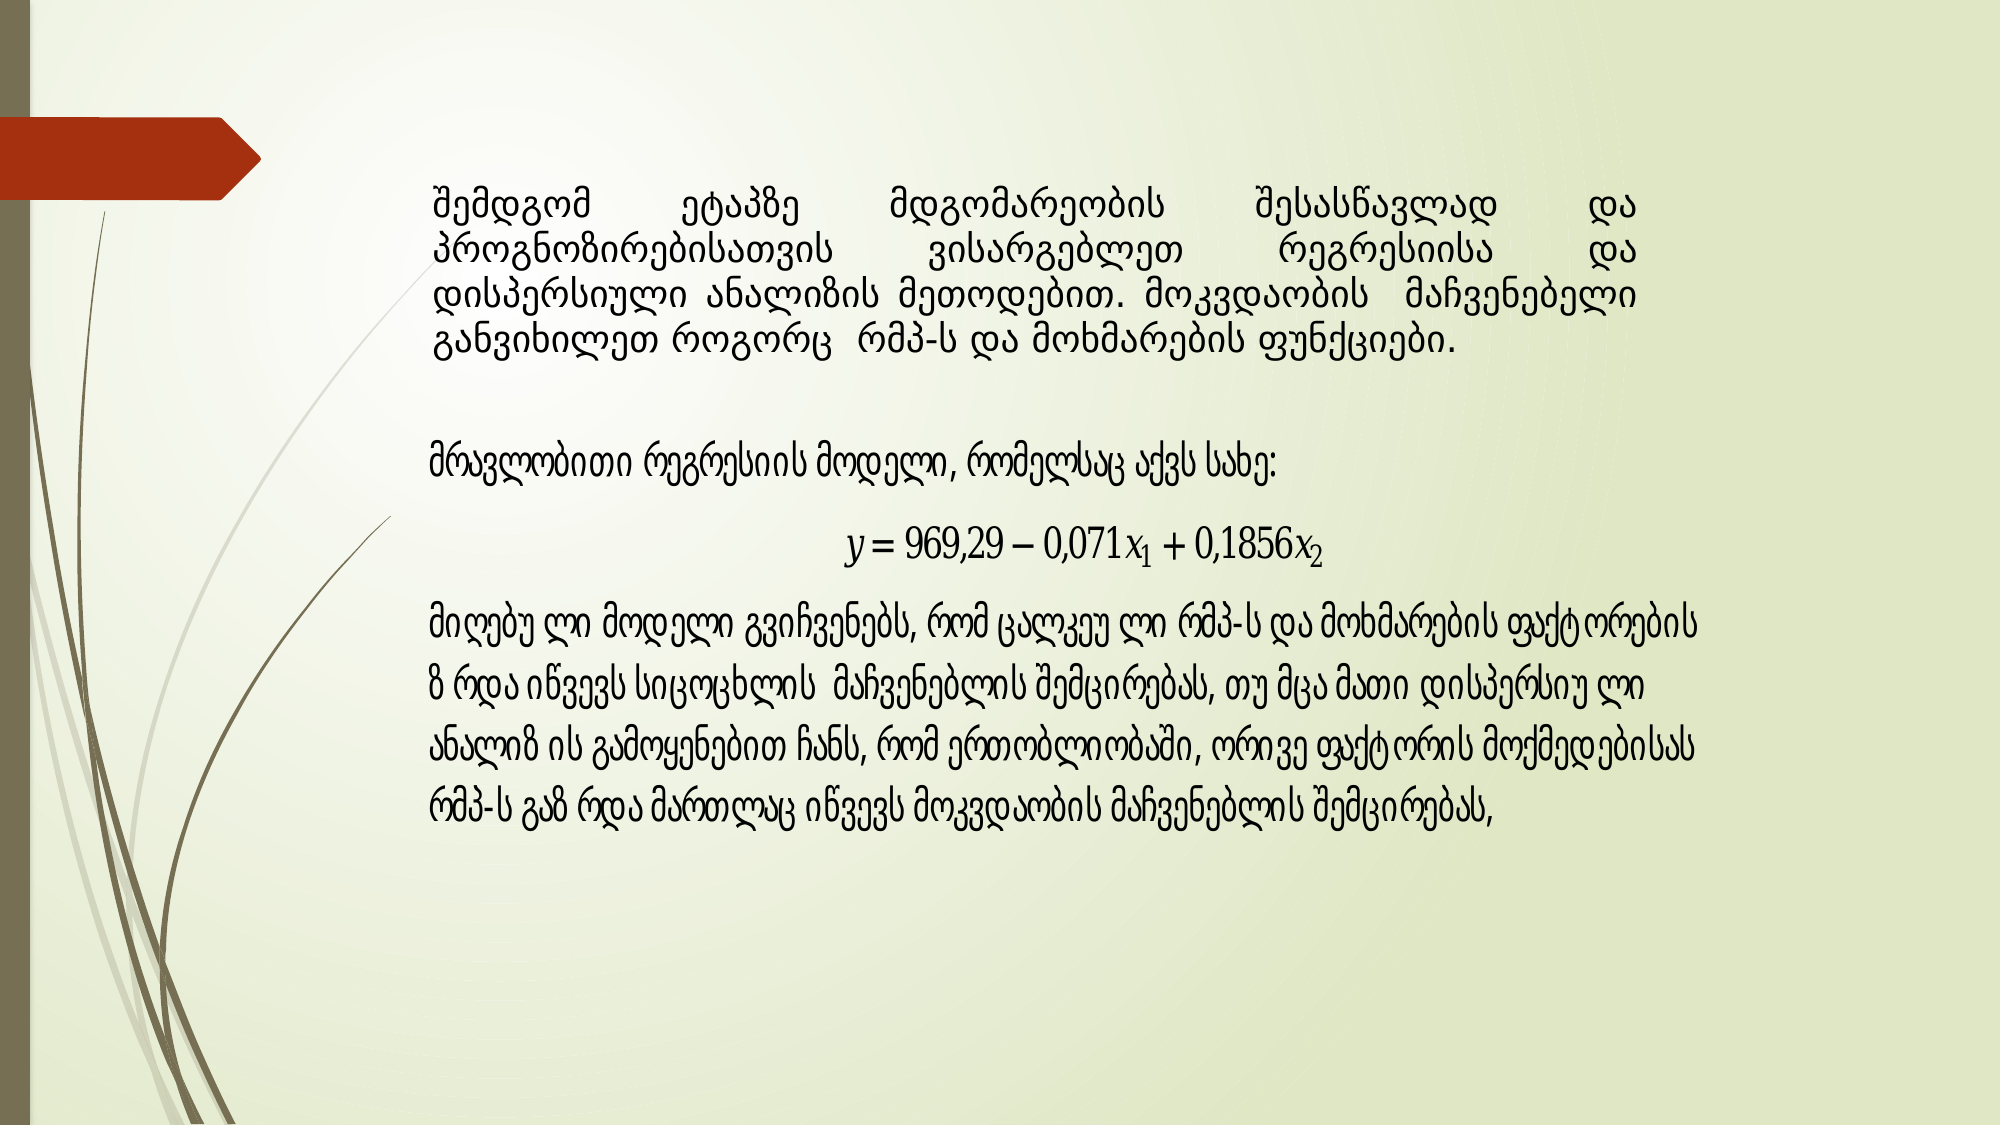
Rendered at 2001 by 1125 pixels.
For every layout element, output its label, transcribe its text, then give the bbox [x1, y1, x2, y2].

picture [428, 432, 1741, 868]
text_box შემდგომ ეტაპზე მდგომარეობის შესასწავლად და პროგნოზირებისათვის ვისარგებლეთ რეგრესიისა და დისპერსიული ანალიზის მეთოდებით. მოკვდაობის მაჩვენებელი განვიხილეთ როგორც რმპ-ს და მოხმარების ფუნქციები. [417, 172, 1653, 368]
